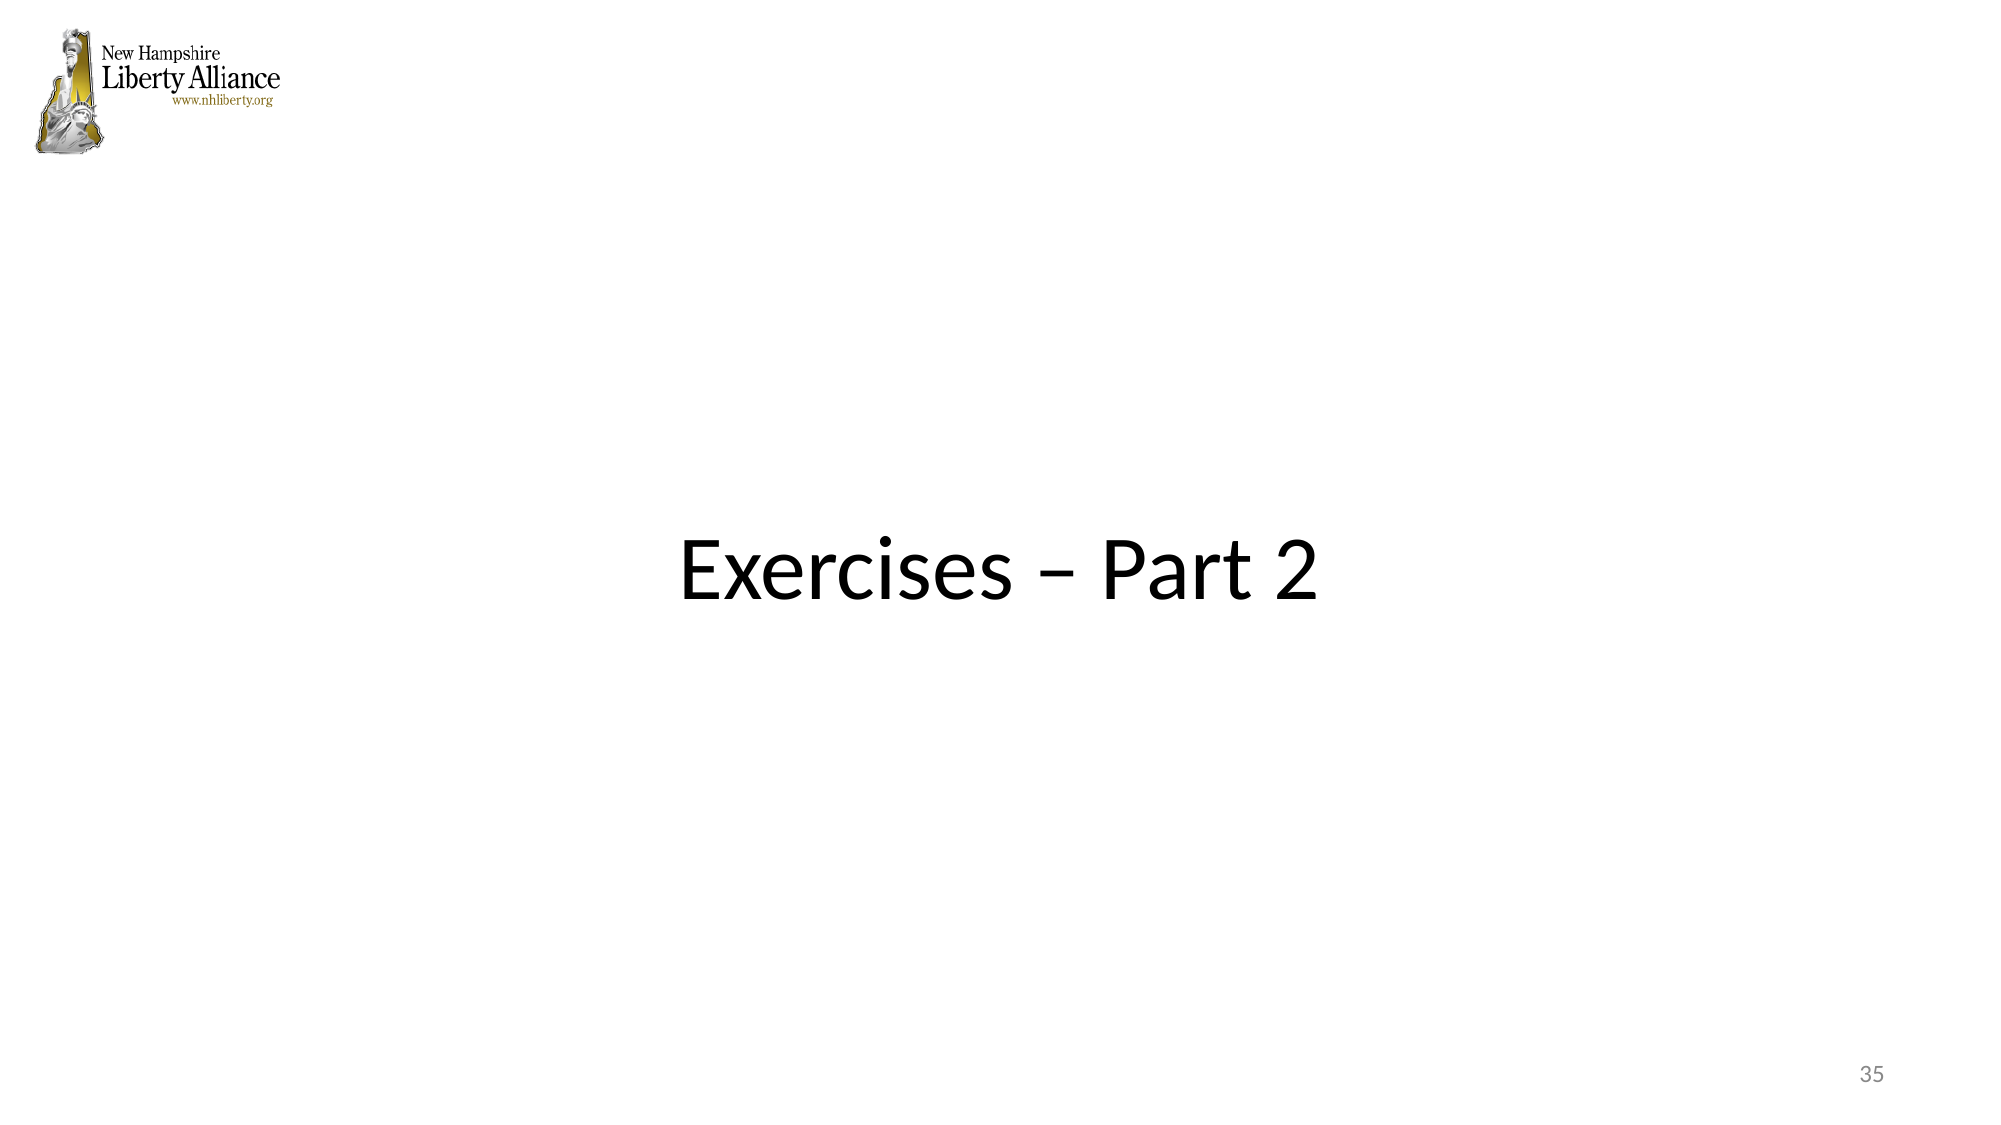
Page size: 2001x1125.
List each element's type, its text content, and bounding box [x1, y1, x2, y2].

slide_number ‹#› [1433, 1042, 1900, 1103]
picture [0, 13, 285, 171]
title Exercises – Part 2 [99, 468, 1900, 657]
